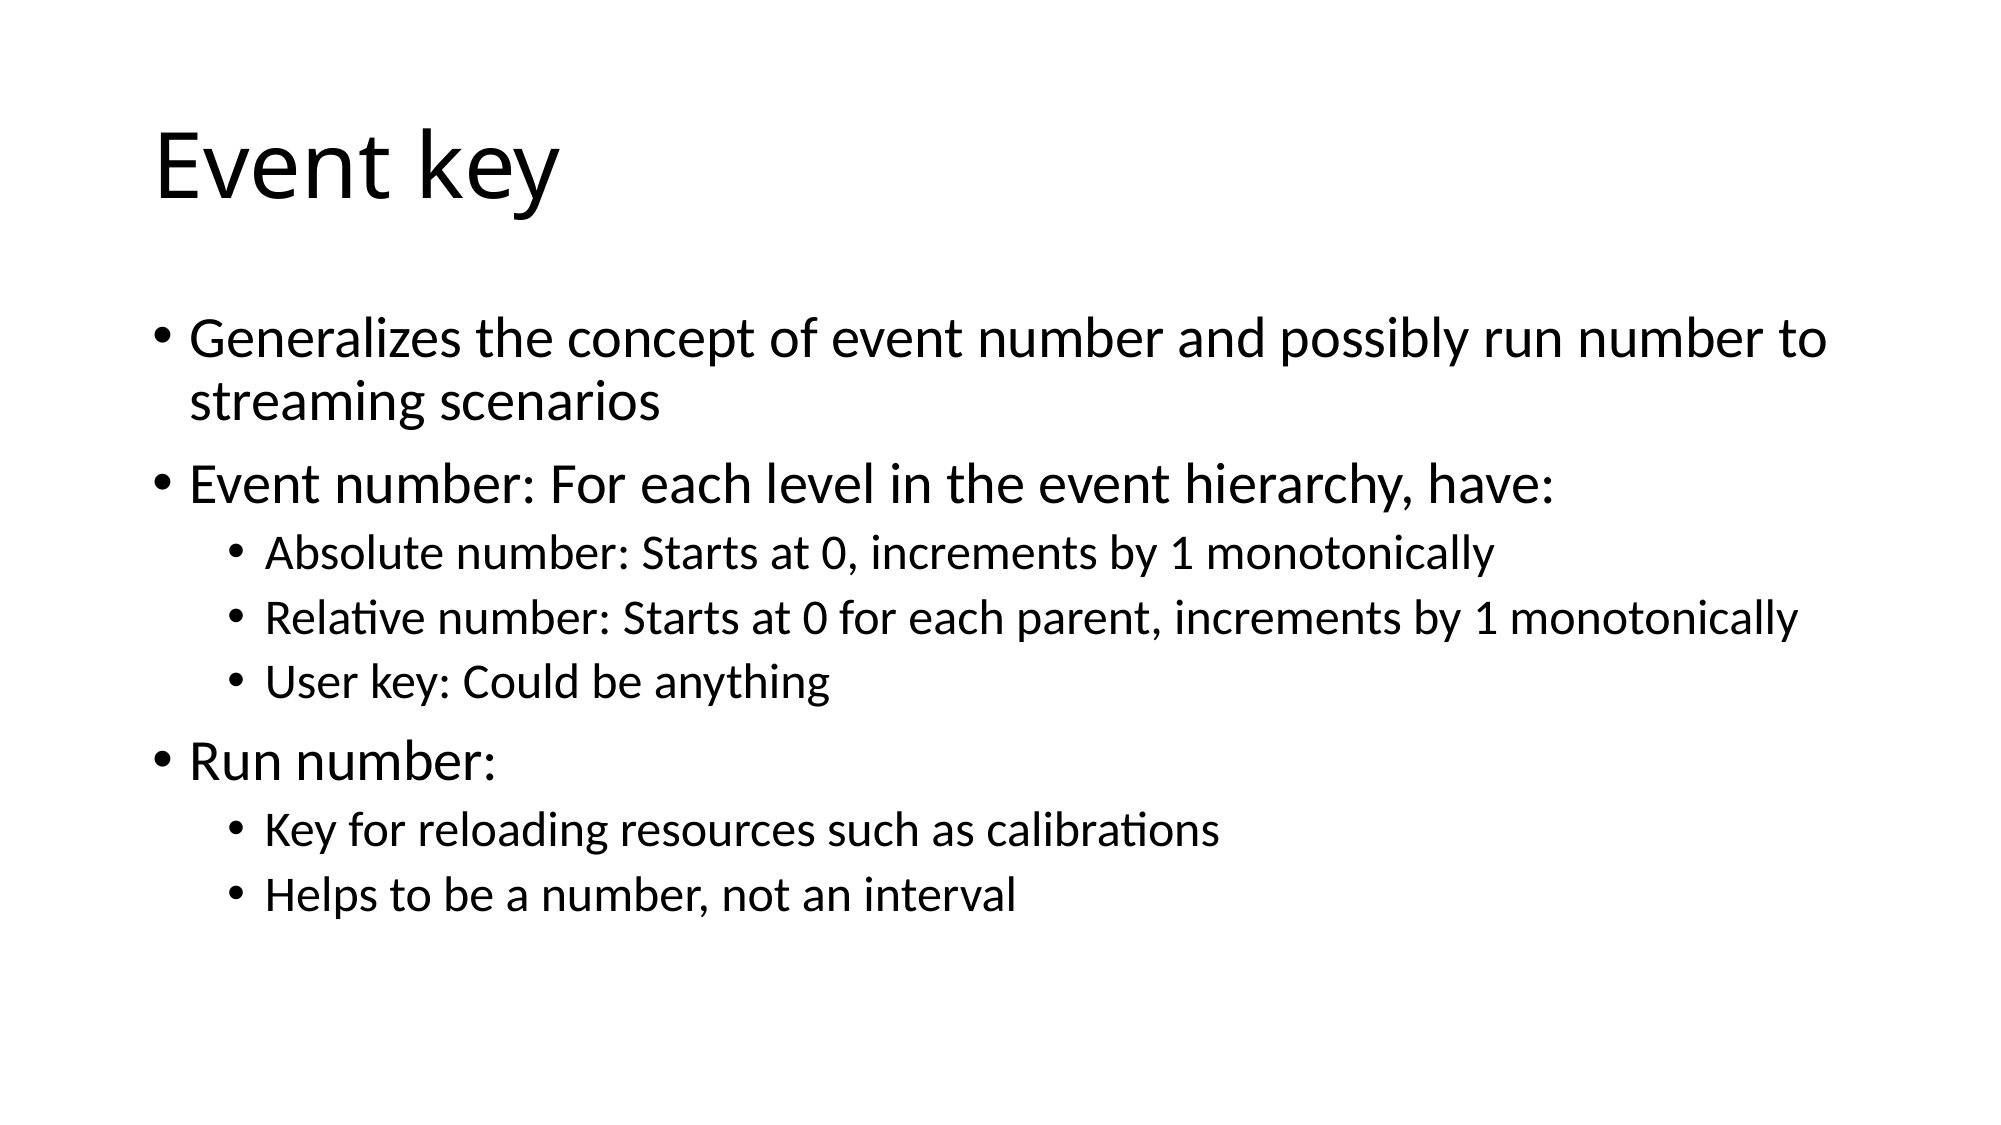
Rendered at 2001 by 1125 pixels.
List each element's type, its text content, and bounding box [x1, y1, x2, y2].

list Generalizes the concept of event number and possibly run number to streaming scenarios Event number: For each level in the event hierarchy, have: Absolute number: Starts at 0, increments by 1 monotonically Relative number: Starts at 0 for each parent, increments by 1 monotonically User key: Could be anything Run number: Key for reloading resources such as calibrations Helps to be a number, not an interval [137, 299, 1863, 1014]
title Event key [137, 59, 1863, 278]
